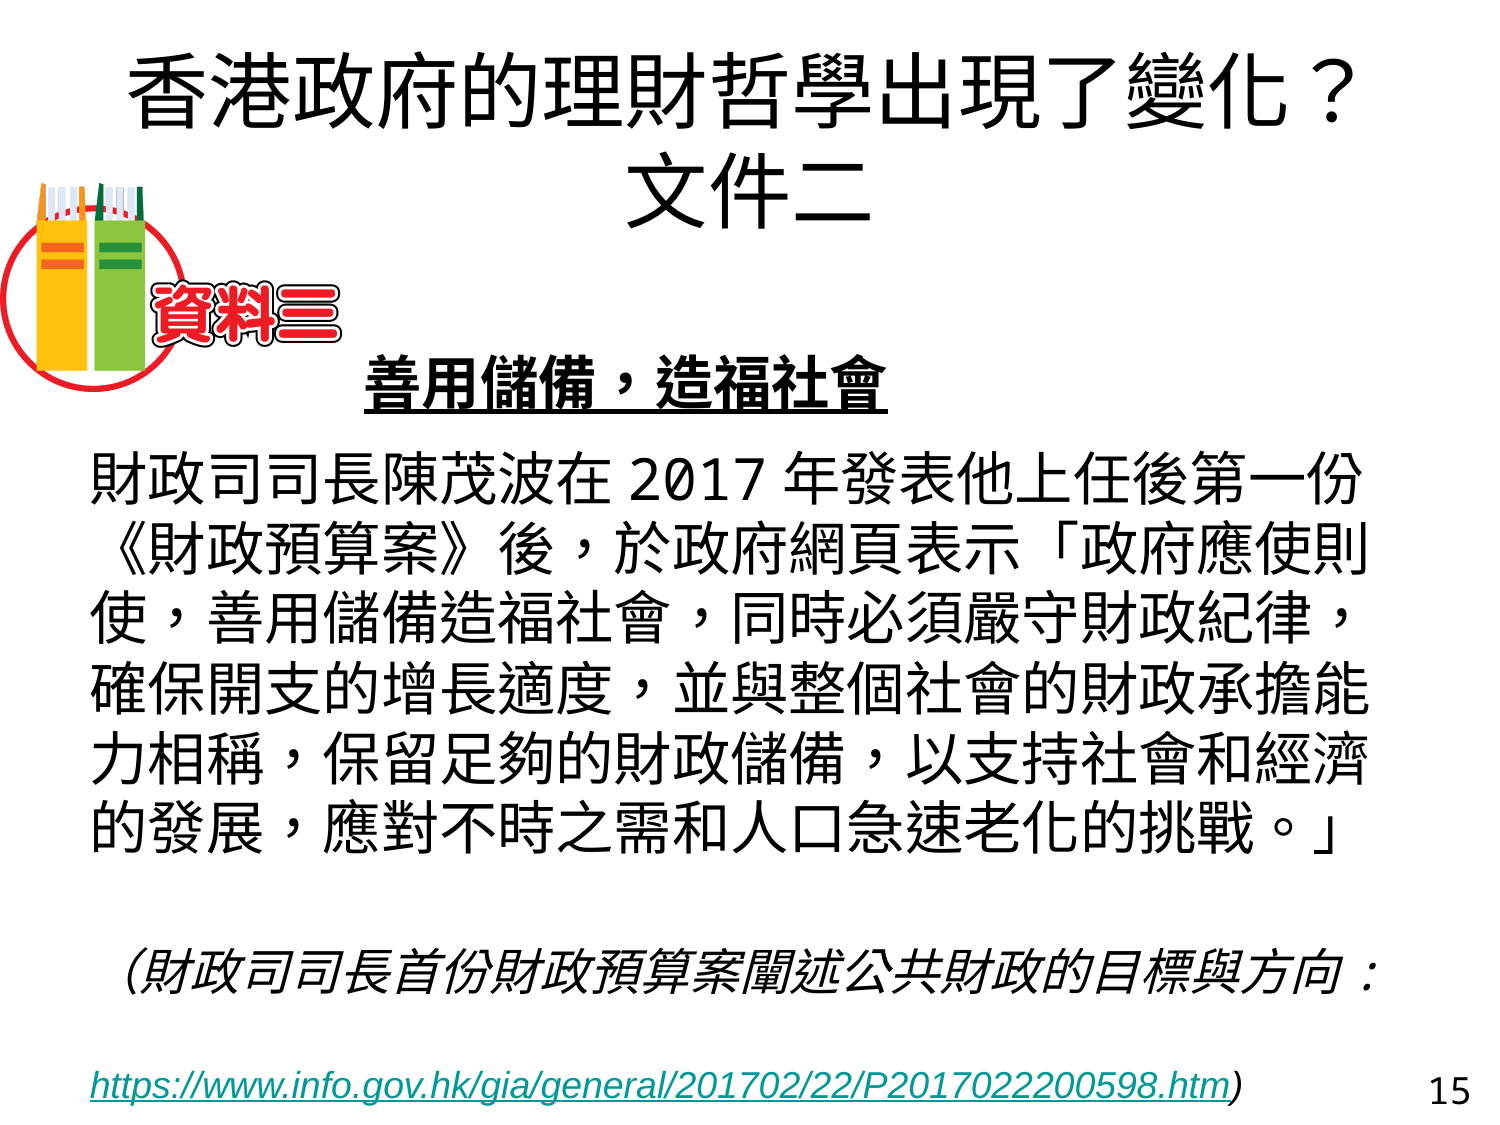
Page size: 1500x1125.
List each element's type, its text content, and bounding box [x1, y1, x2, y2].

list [0, 183, 342, 392]
list 善用儲備，造福社會 財政司司長陳茂波在2017年發表他上任後第一份《財政預算案》後，於政府網頁表示「政府應使則使，善用儲備造福社會，同時必須嚴守財政紀律，確保開支的增長適度，並與整個社會的財政承擔能力相稱，保留足夠的財政儲備，以支持社會和經濟的發展，應對不時之需和人口急速老化的挑戰。」 （財政司司長首份財政預算案闡述公共財政的目標與方向: https://www.info.gov.hk/gia/general/201702/22/P2017022200598.htm) [74, 255, 1426, 1081]
text_box 15 [1412, 1059, 1500, 1120]
title 香港政府的理財哲學出現了變化？文件二 [74, 44, 1426, 233]
